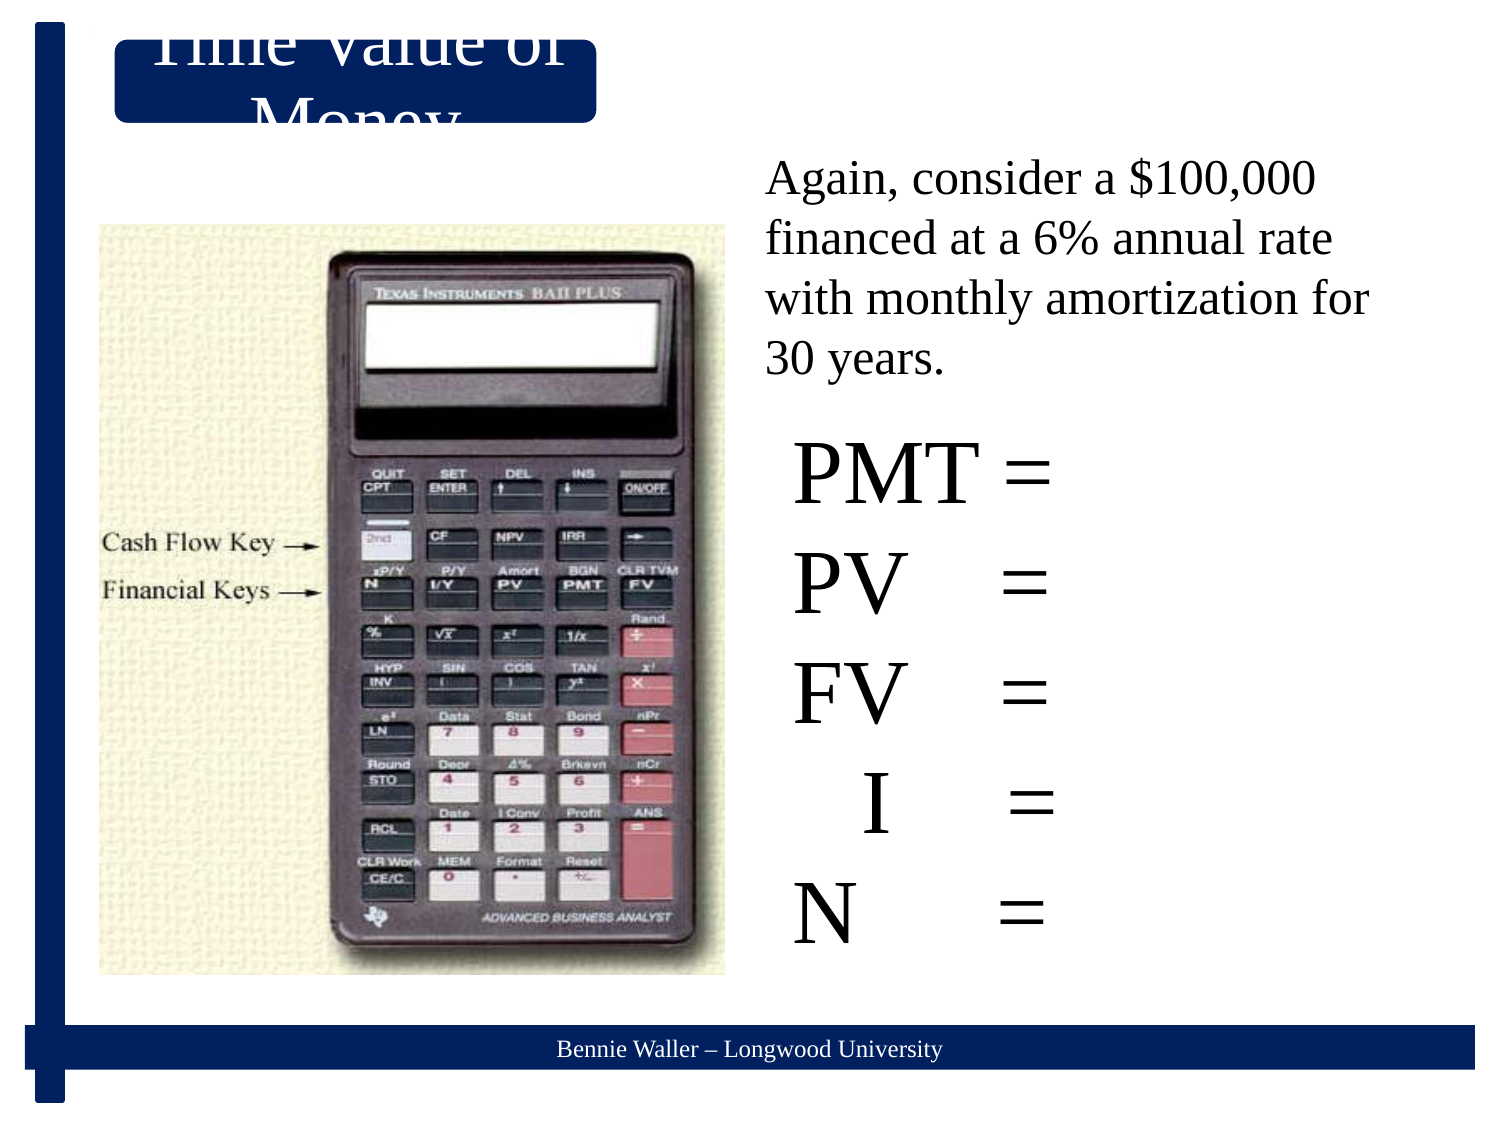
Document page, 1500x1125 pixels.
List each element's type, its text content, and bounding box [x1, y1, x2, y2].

text_box PMT = PV = FV = I = N = [777, 404, 1431, 969]
text_box Again, consider a $100,000 financed at a 6% annual rate with monthly amortization for 30 years. [750, 137, 1430, 393]
picture [99, 224, 726, 976]
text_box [112, 37, 1463, 126]
